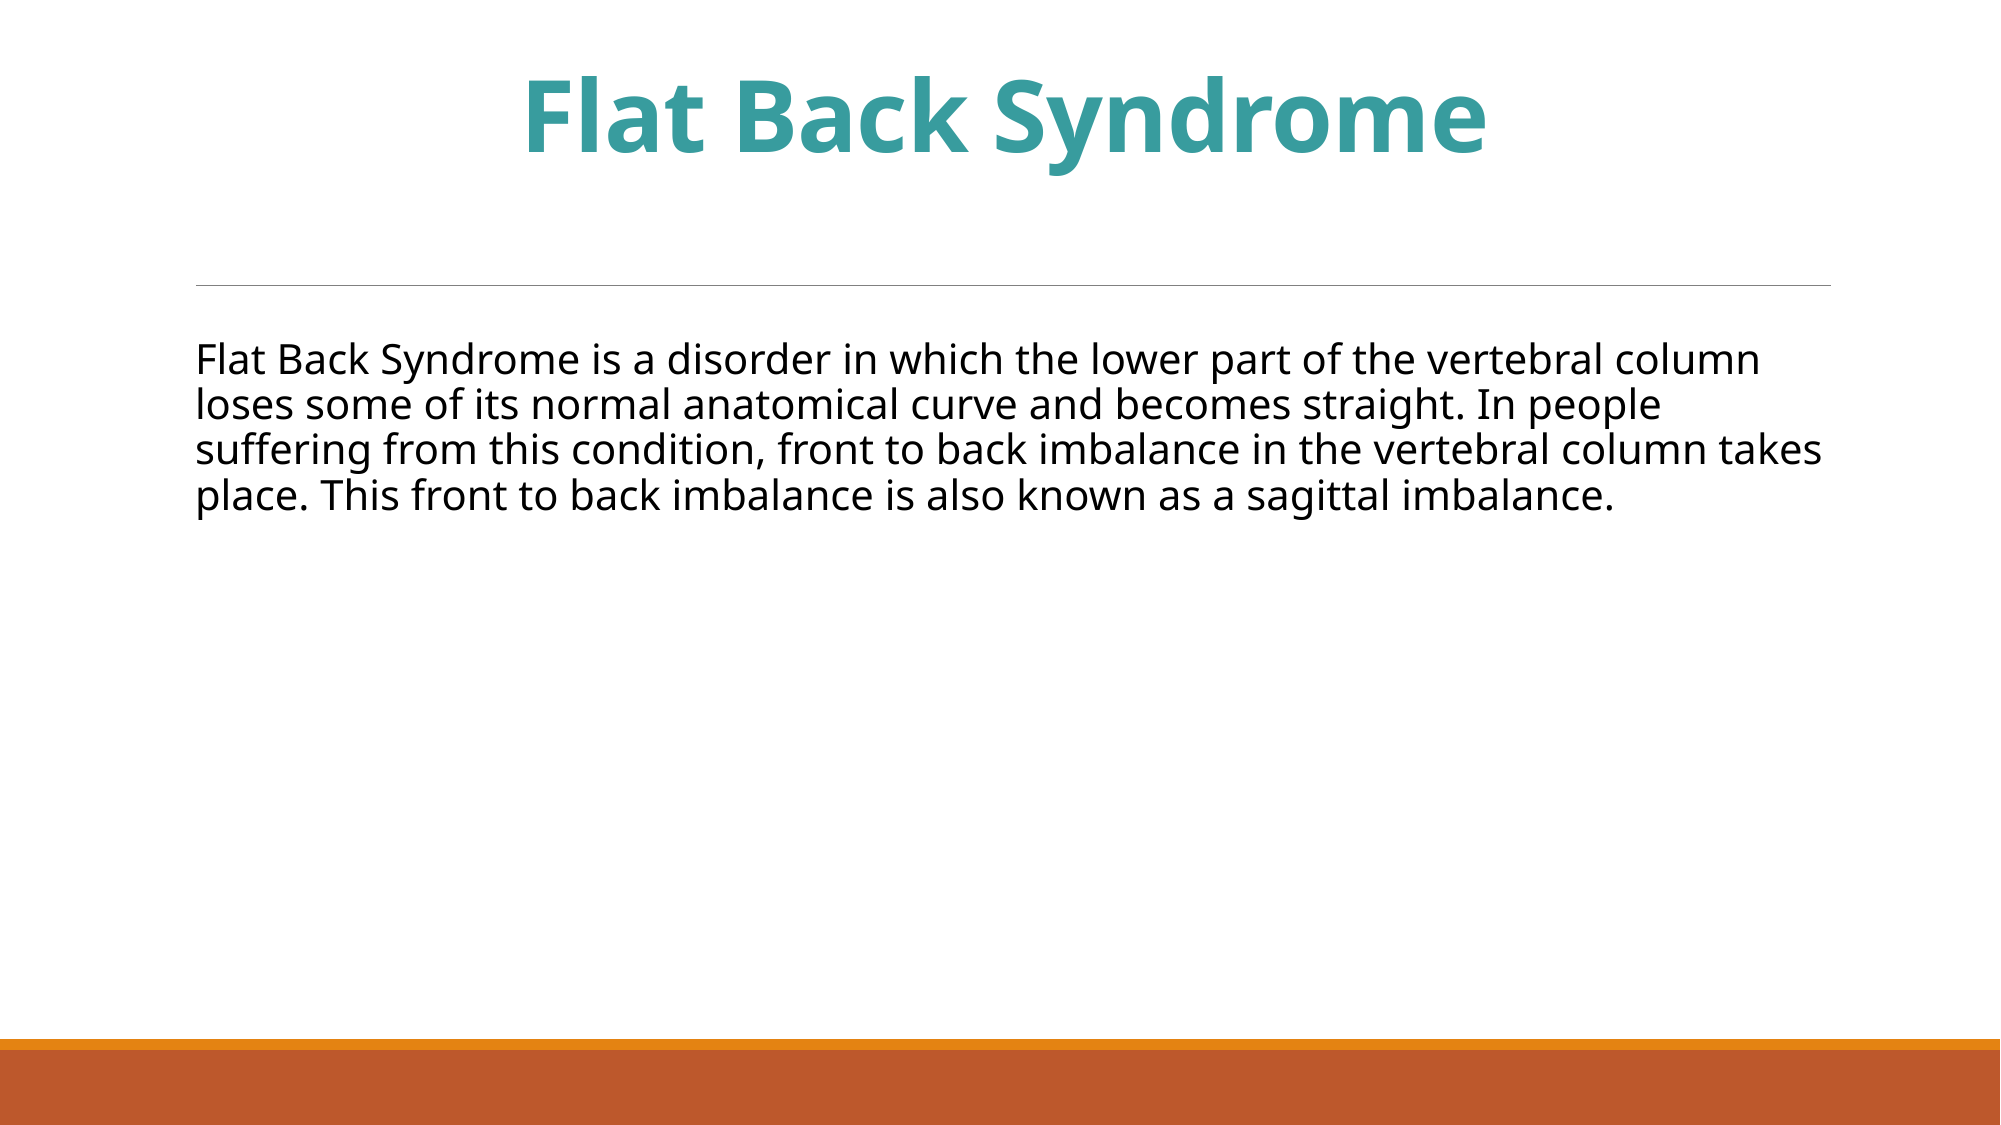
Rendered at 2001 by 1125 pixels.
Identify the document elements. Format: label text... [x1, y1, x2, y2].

list Flat Back Syndrome is a disorder in which the lower part of the vertebral column loses some of its normal anatomical curve and becomes straight. In people suffering from this condition, front to back imbalance in the vertebral column takes place. This front to back imbalance is also known as a sagittal imbalance. [180, 286, 1830, 947]
title Flat Back Syndrome [180, 47, 1830, 181]
